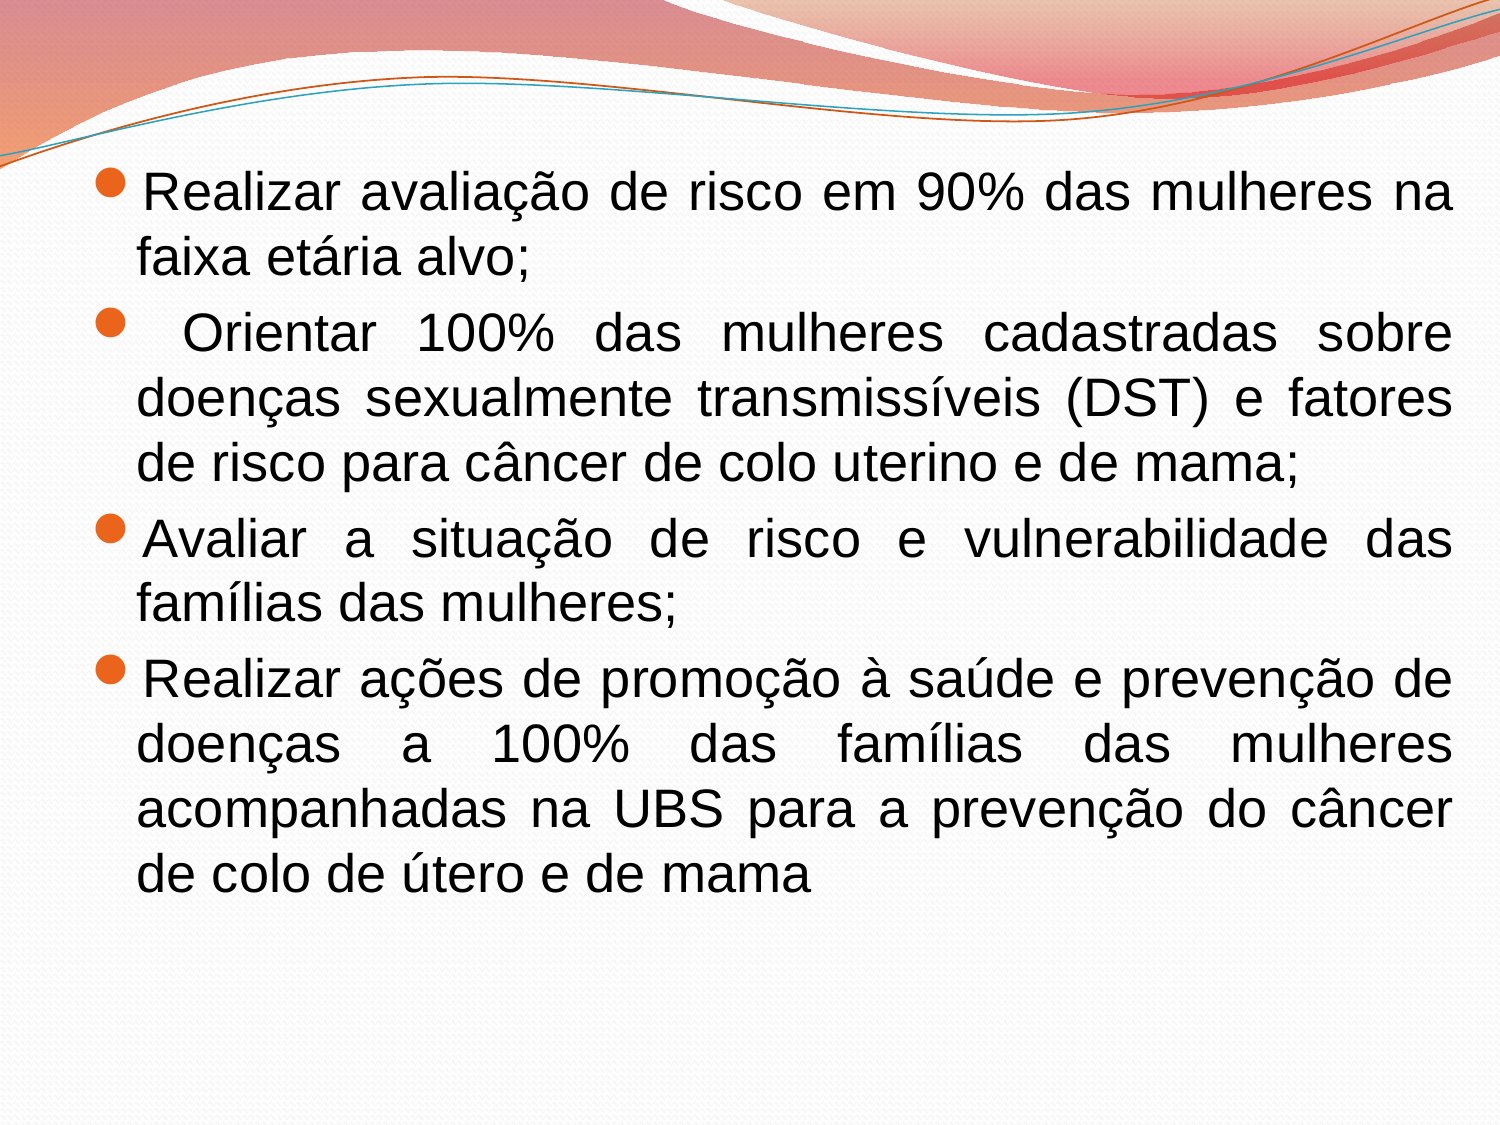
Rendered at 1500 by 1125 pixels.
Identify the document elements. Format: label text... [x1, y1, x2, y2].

list Realizar avaliação de risco em 90% das mulheres na faixa etária alvo; Orientar 100% das mulheres cadastradas sobre doenças sexualmente transmissíveis (DST) e fatores de risco para câncer de colo uterino e de mama; Avaliar a situação de risco e vulnerabilidade das famílias das mulheres; Realizar ações de promoção à saúde e prevenção de doenças a 100% das famílias das mulheres acompanhadas na UBS para a prevenção do câncer de colo de útero e de mama [76, 149, 1471, 1083]
